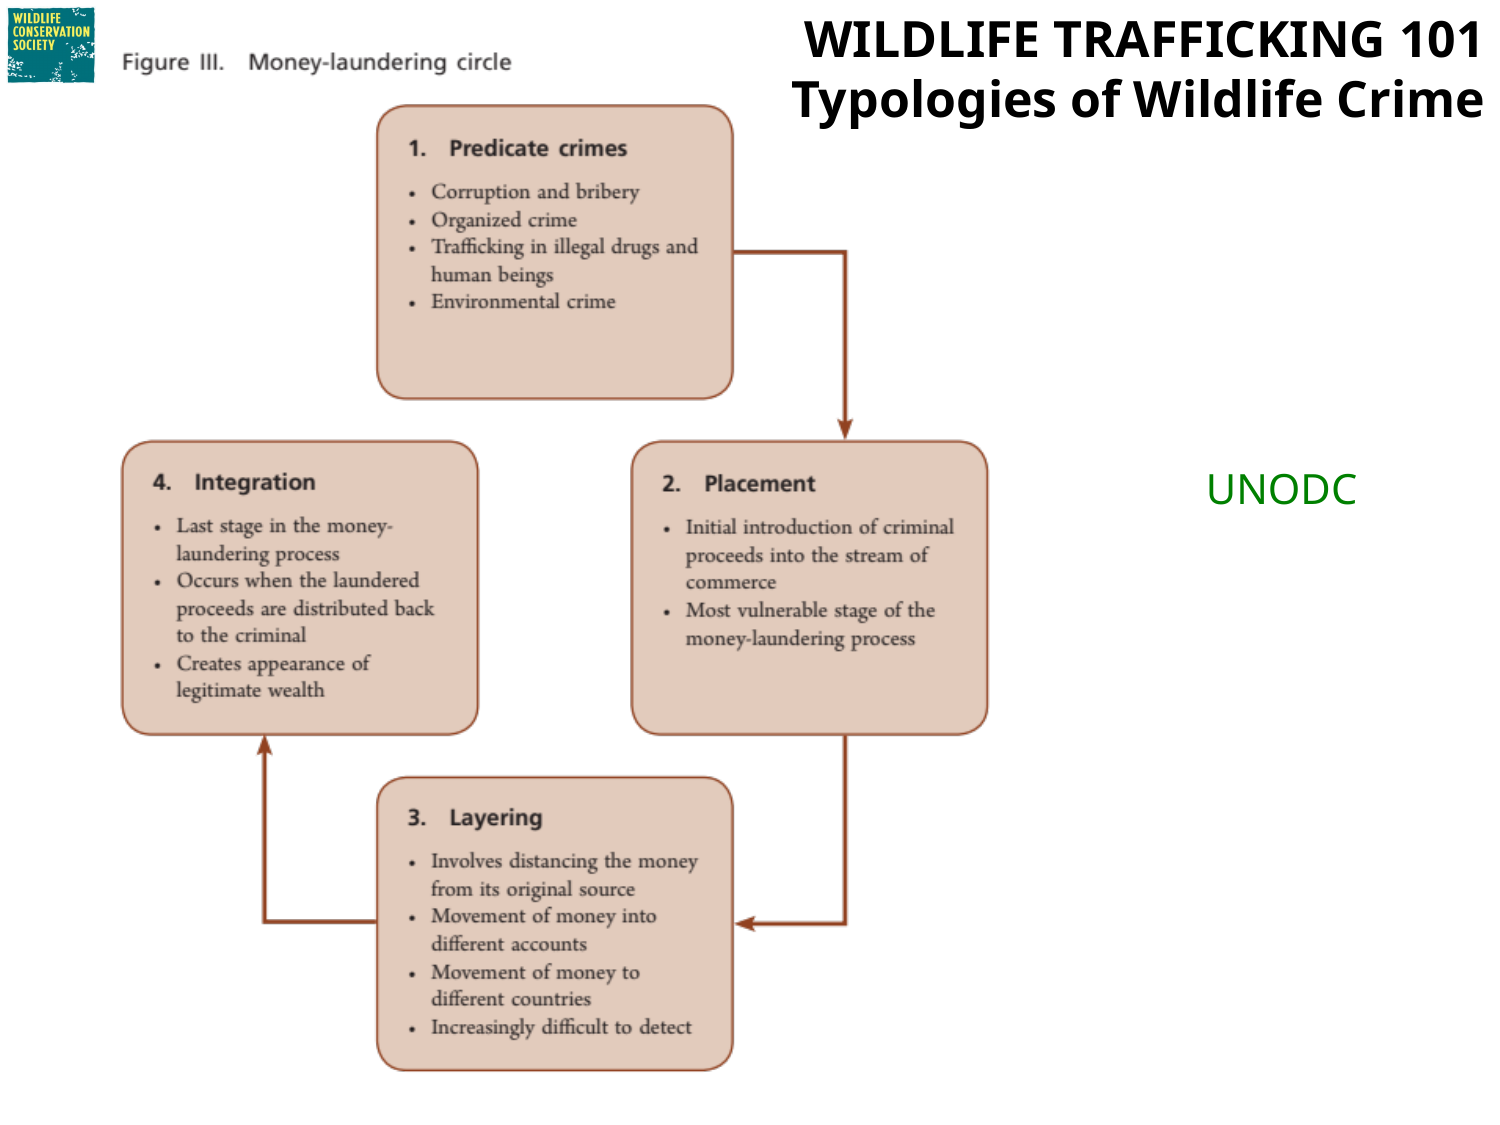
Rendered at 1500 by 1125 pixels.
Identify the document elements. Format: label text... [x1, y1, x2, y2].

text_box UNODC [1191, 455, 1384, 520]
title WILDLIFE TRAFFICKING 101 Typologies of Wildlife Crime [675, 0, 1500, 158]
picture [113, 45, 1002, 1080]
picture [6, 6, 96, 84]
